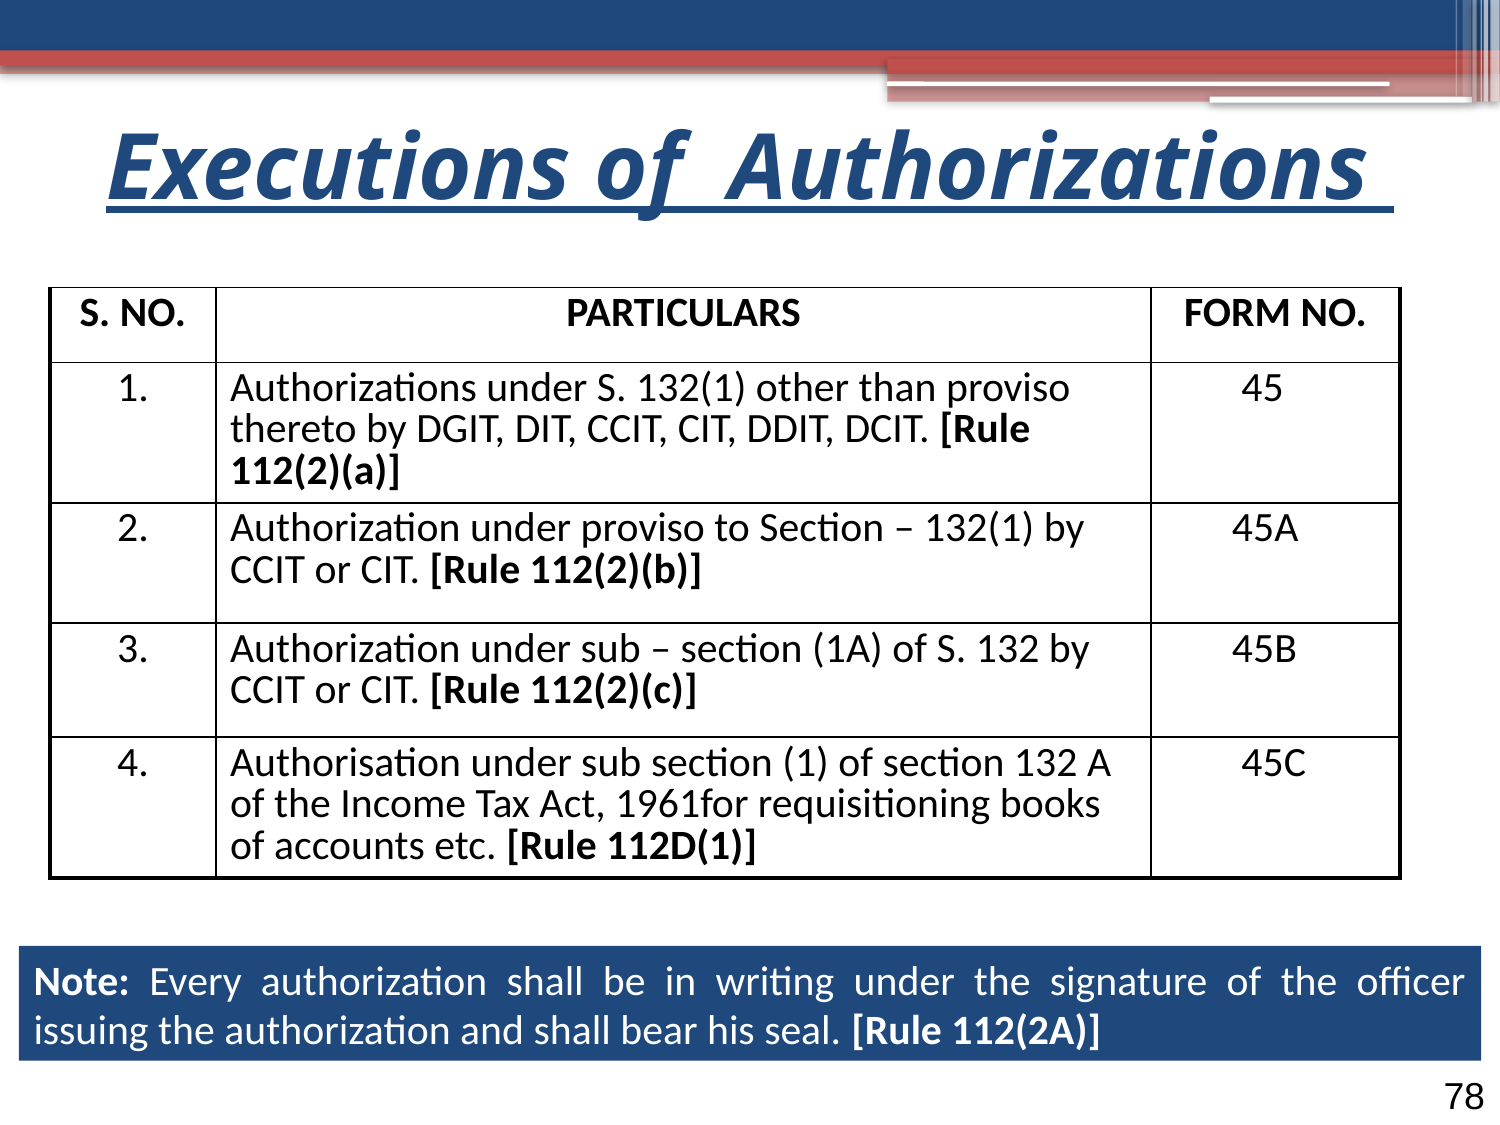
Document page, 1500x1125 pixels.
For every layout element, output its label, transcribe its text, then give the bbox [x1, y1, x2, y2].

table_cell 45A [1152, 504, 1398, 622]
slide_number 78 [1374, 1064, 1500, 1125]
table_cell Authorization under sub – section (1A) of S. 132 by CCIT or CIT. [Rule 112(2)(c)] [217, 624, 1150, 736]
table_cell 1. [52, 363, 215, 502]
table_cell 45B [1152, 624, 1398, 736]
table_cell Authorisation under sub section (1) of section 132 A of the Income Tax Act, 1961for requisitioning books of accounts etc. [Rule 112D(1)] [217, 738, 1150, 876]
table_cell 45 [1152, 363, 1398, 502]
table_header FORM NO. [1152, 288, 1398, 362]
table_cell Authorization under proviso to Section – 132(1) by CCIT or CIT. [Rule 112(2)(b)] [217, 504, 1150, 622]
table_header S. NO. [52, 288, 215, 362]
table_cell 45C [1152, 738, 1398, 876]
table_header PARTICULARS [217, 288, 1150, 362]
table_cell 3. [52, 624, 215, 736]
title Executions of Authorizations [0, 75, 1500, 250]
text_box Note: Every authorization shall be in writing under the signature of the officer issuing the authorization and shall bear his seal. [Rule 112(2A)] [18, 945, 1482, 1061]
table_cell Authorizations under S. 132(1) other than proviso thereto by DGIT, DIT, CCIT, CIT, DDIT, DCIT. [Rule 112(2)(a)] [217, 363, 1150, 502]
table_cell 4. [52, 738, 215, 876]
table_cell 2. [52, 504, 215, 622]
